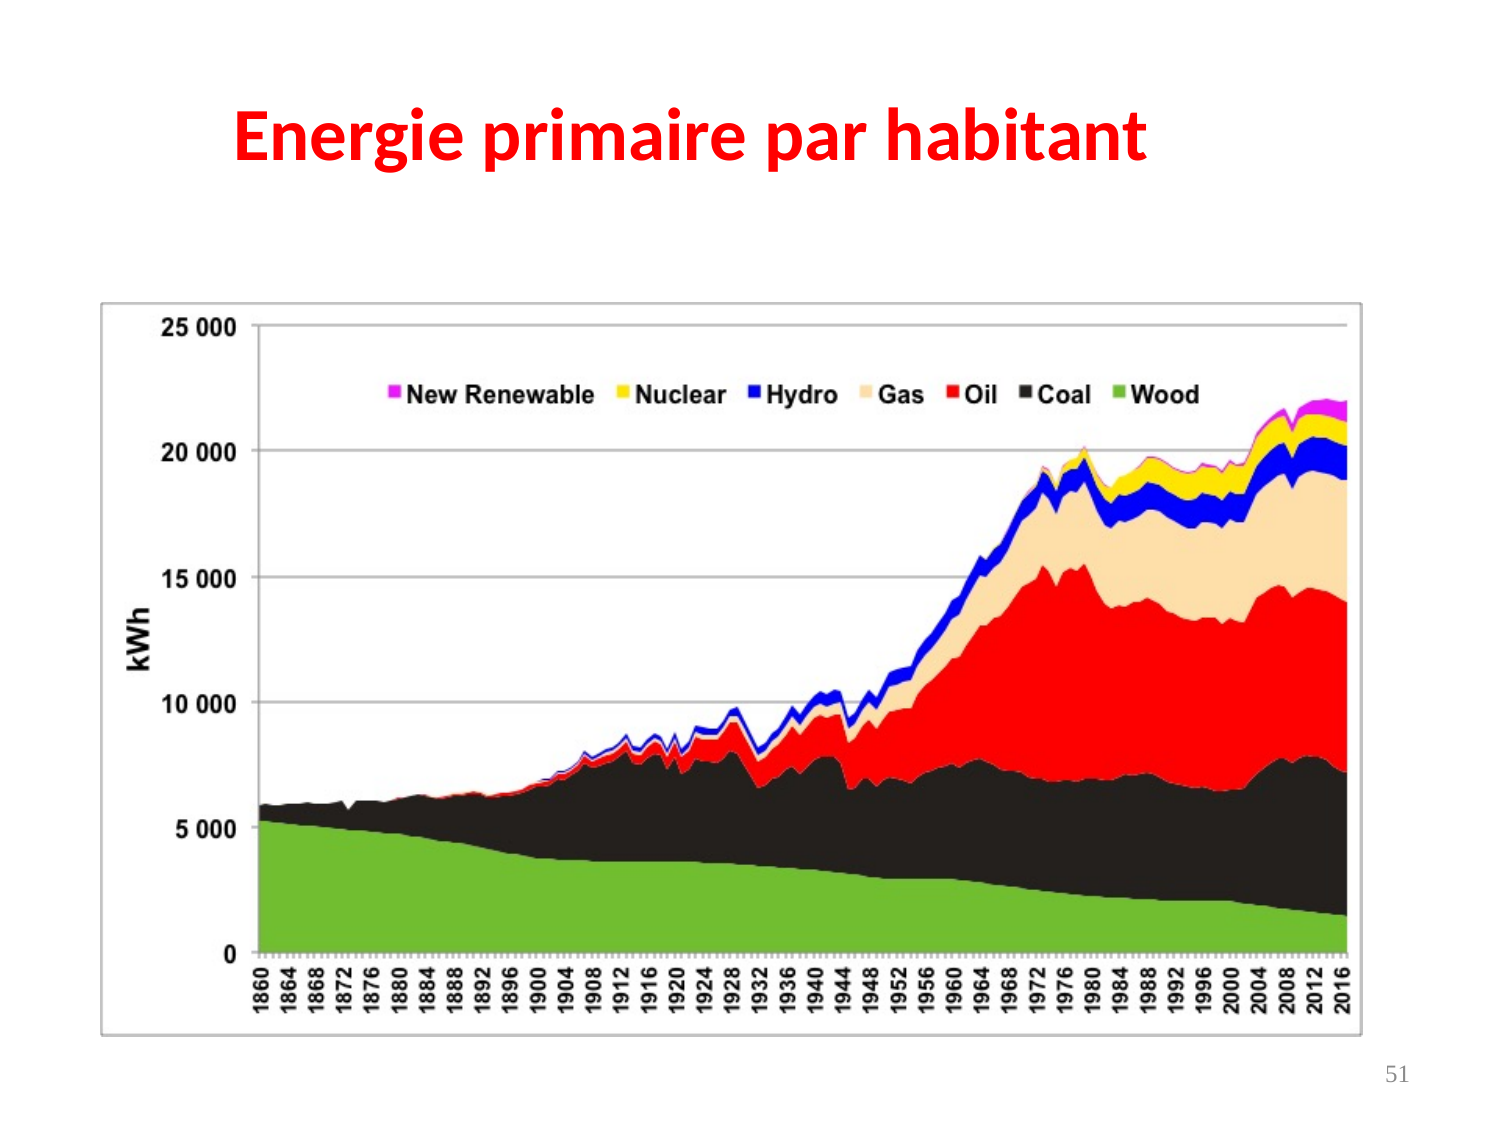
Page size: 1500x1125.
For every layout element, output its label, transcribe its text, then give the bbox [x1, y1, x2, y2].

text_box Energie primaire par habitant [218, 78, 1317, 183]
slide_number 51 [1074, 1042, 1425, 1103]
picture [99, 302, 1363, 1038]
